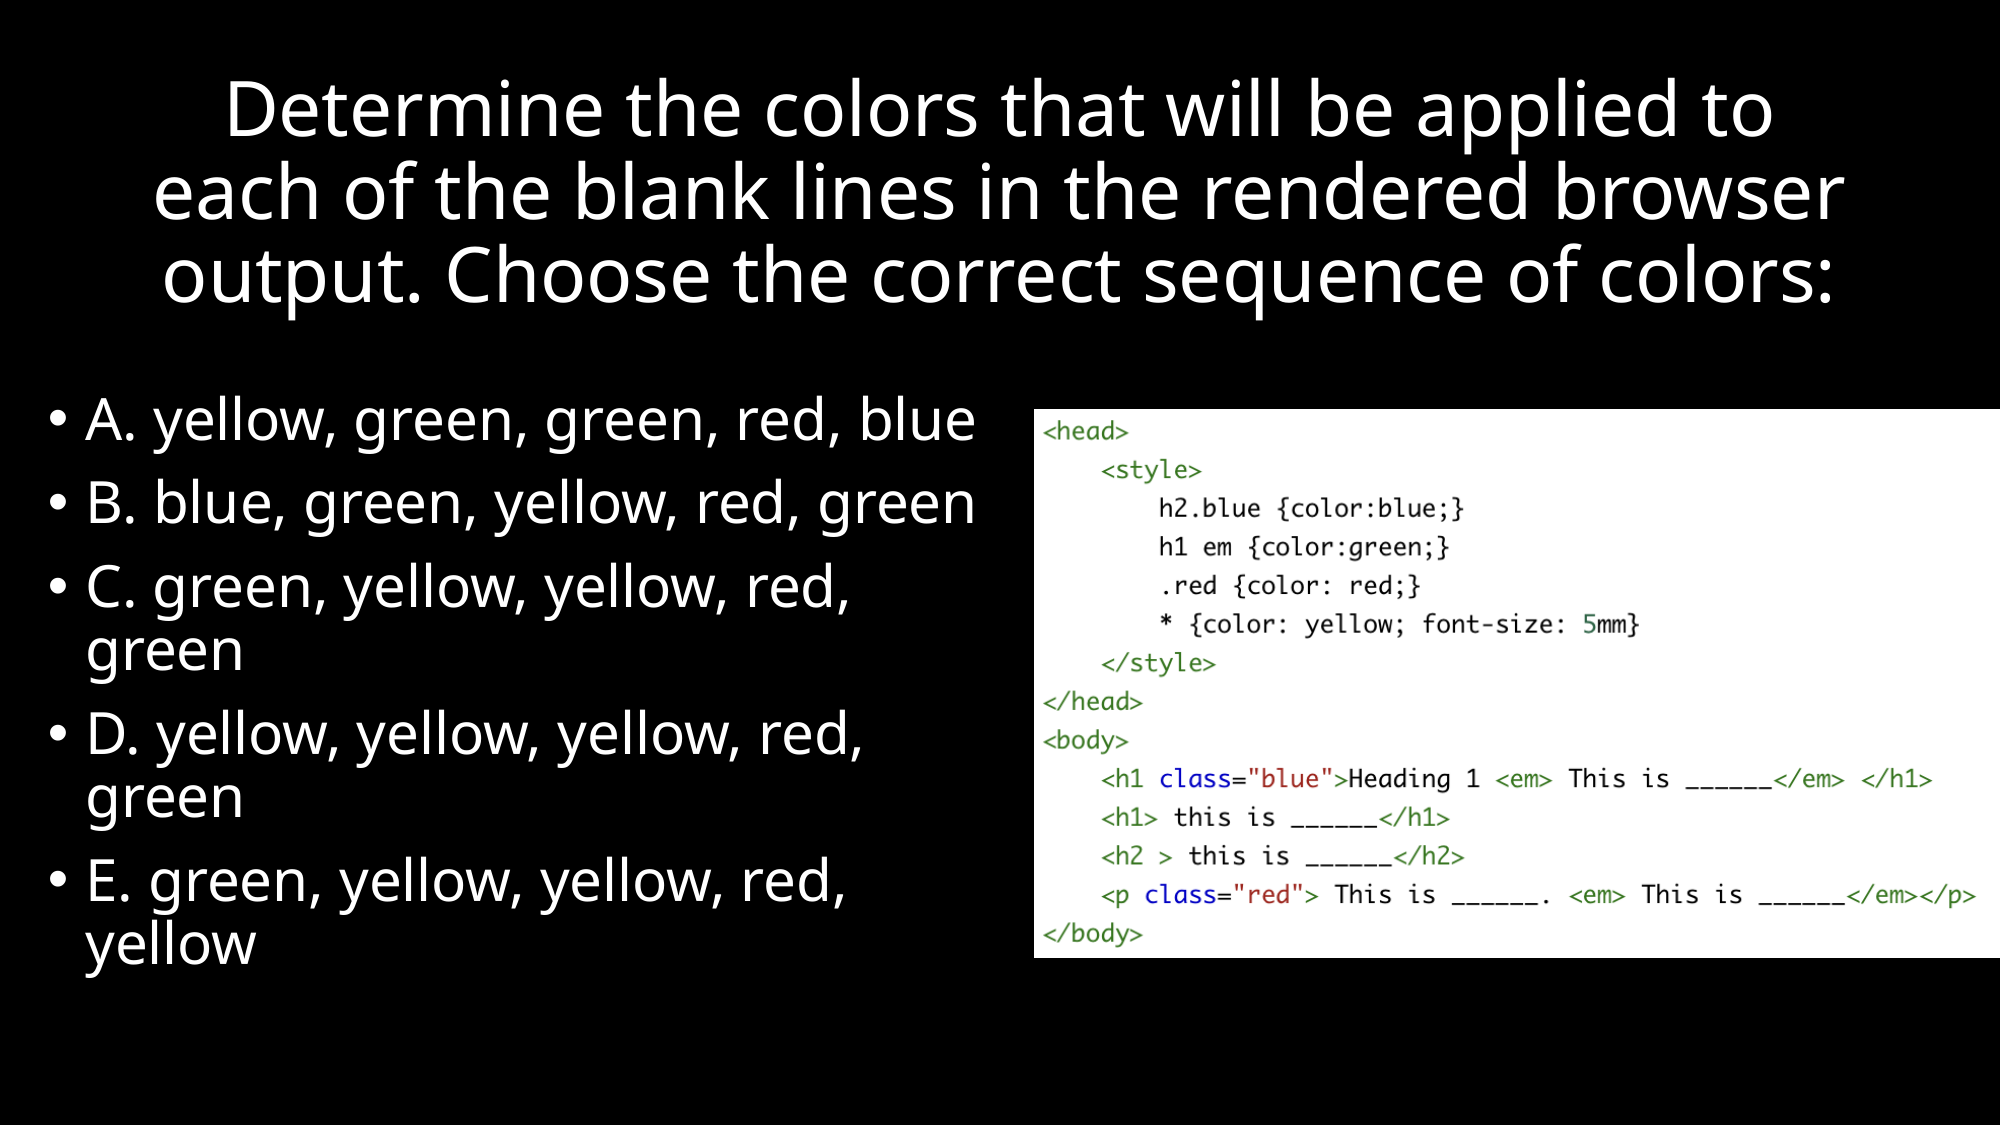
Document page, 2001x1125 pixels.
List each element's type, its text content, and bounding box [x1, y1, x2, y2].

list A. yellow, green, green, red, blue B. blue, green, yellow, red, green C. green, yellow, yellow, red, green D. yellow, yellow, yellow, red, green E. green, yellow, yellow, red, yellow [32, 353, 1000, 1014]
title Determine the colors that will be applied to each of the blank lines in the rendered browser output. Choose the correct sequence of colors: [137, 59, 1863, 330]
picture [1033, 408, 2000, 958]
